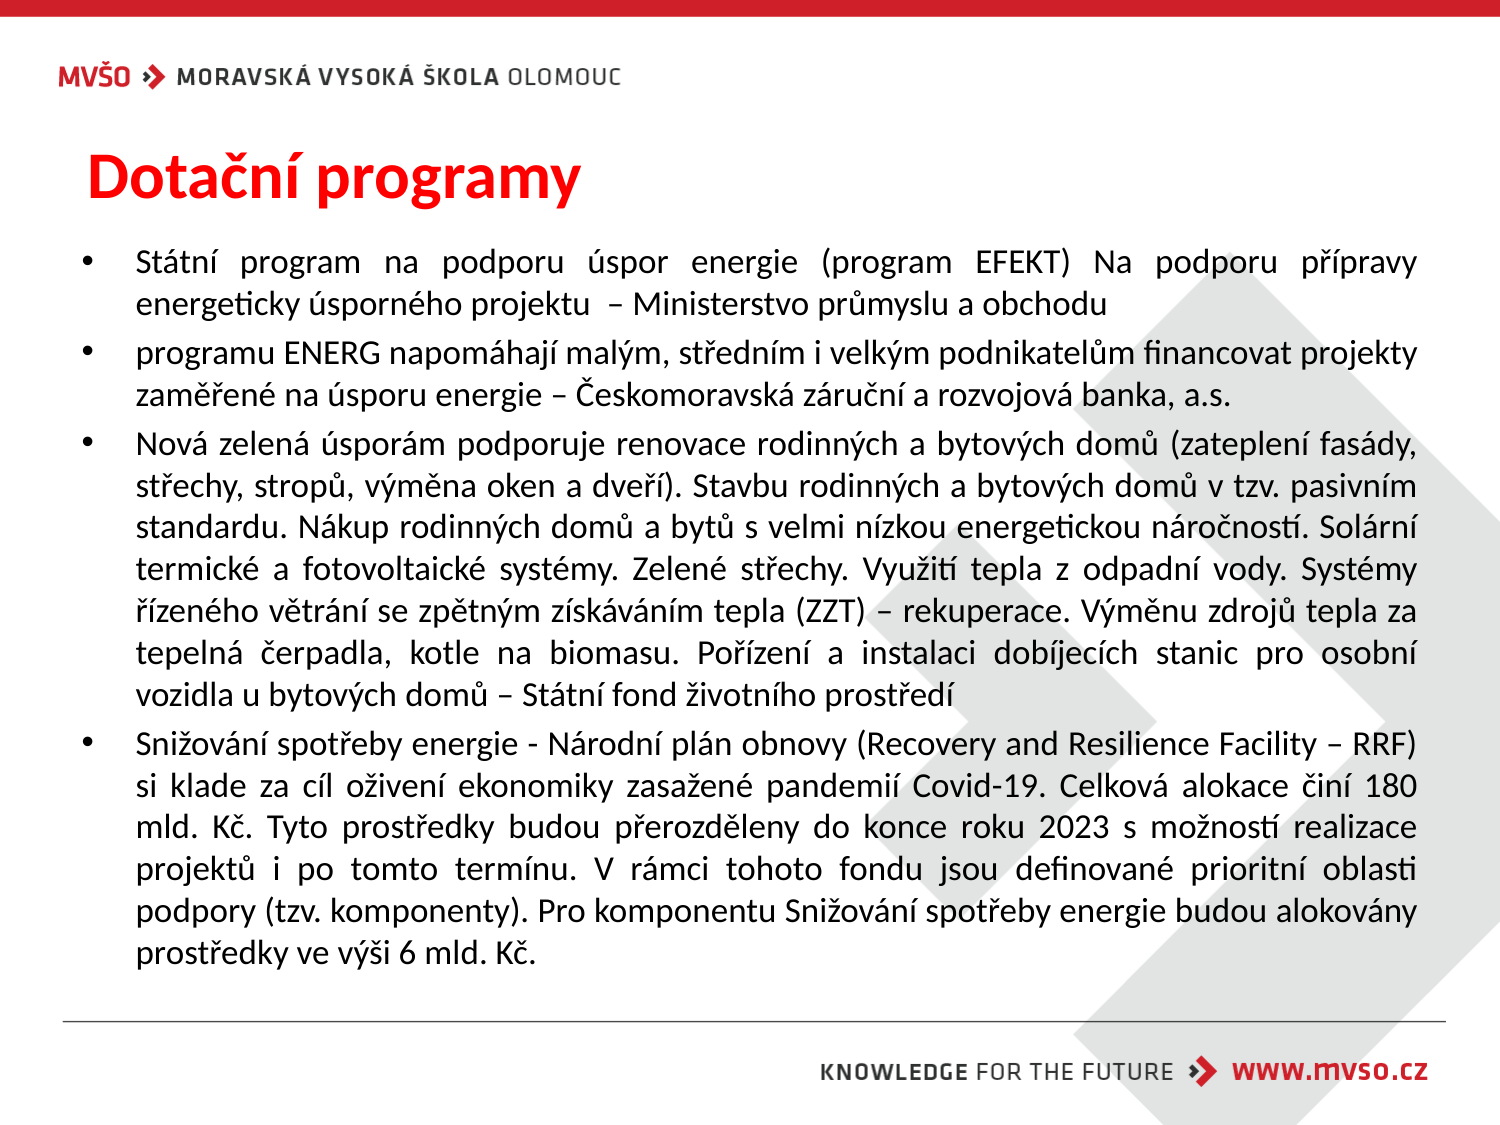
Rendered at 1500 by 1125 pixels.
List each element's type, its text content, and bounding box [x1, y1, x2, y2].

picture [0, 0, 1500, 1125]
title Dotační programy [72, 112, 1466, 232]
list Státní program na podporu úspor energie (program EFEKT) Na podporu přípravy energeticky úsporného projektu – Ministerstvo průmyslu a obchodu programu ENERG napomáhají malým, středním i velkým podnikatelům financovat projekty zaměřené na úsporu energie – Českomoravská záruční a rozvojová banka, a.s. Nová zelená úsporám podporuje renovace rodinných a bytových domů (zateplení fasády, střechy, stropů, výměna oken a dveří). Stavbu rodinných a bytových domů v tzv. pasivním standardu. Nákup rodinných domů a bytů s velmi nízkou energetickou náročností. Solární termické a fotovoltaické systémy. Zelené střechy. Využití tepla z odpadní vody. Systémy řízeného větrání se zpětným získáváním tepla (ZZT) – rekuperace. Výměnu zdrojů tepla za tepelná čerpadla, kotle na biomasu. Pořízení a instalaci dobíjecích stanic pro osobní vozidla u bytových domů – Státní fond životního prostředí Snižování spotřeby energie - Národní plán obnovy (Recovery and Resilience Facility – RRF) si klade za cíl oživení ekonomiky zasažené pandemií Covid-19. Celková alokace činí 180 mld. Kč. Tyto prostředky budou přerozděleny do konce roku 2023 s možností realizace projektů i po tomto termínu. V rámci tohoto fondu jsou definované prioritní oblasti podpory (tzv. komponenty). Pro komponentu Snižování spotřeby energie budou alokovány prostředky ve výši 6 mld. Kč. [66, 231, 1434, 992]
